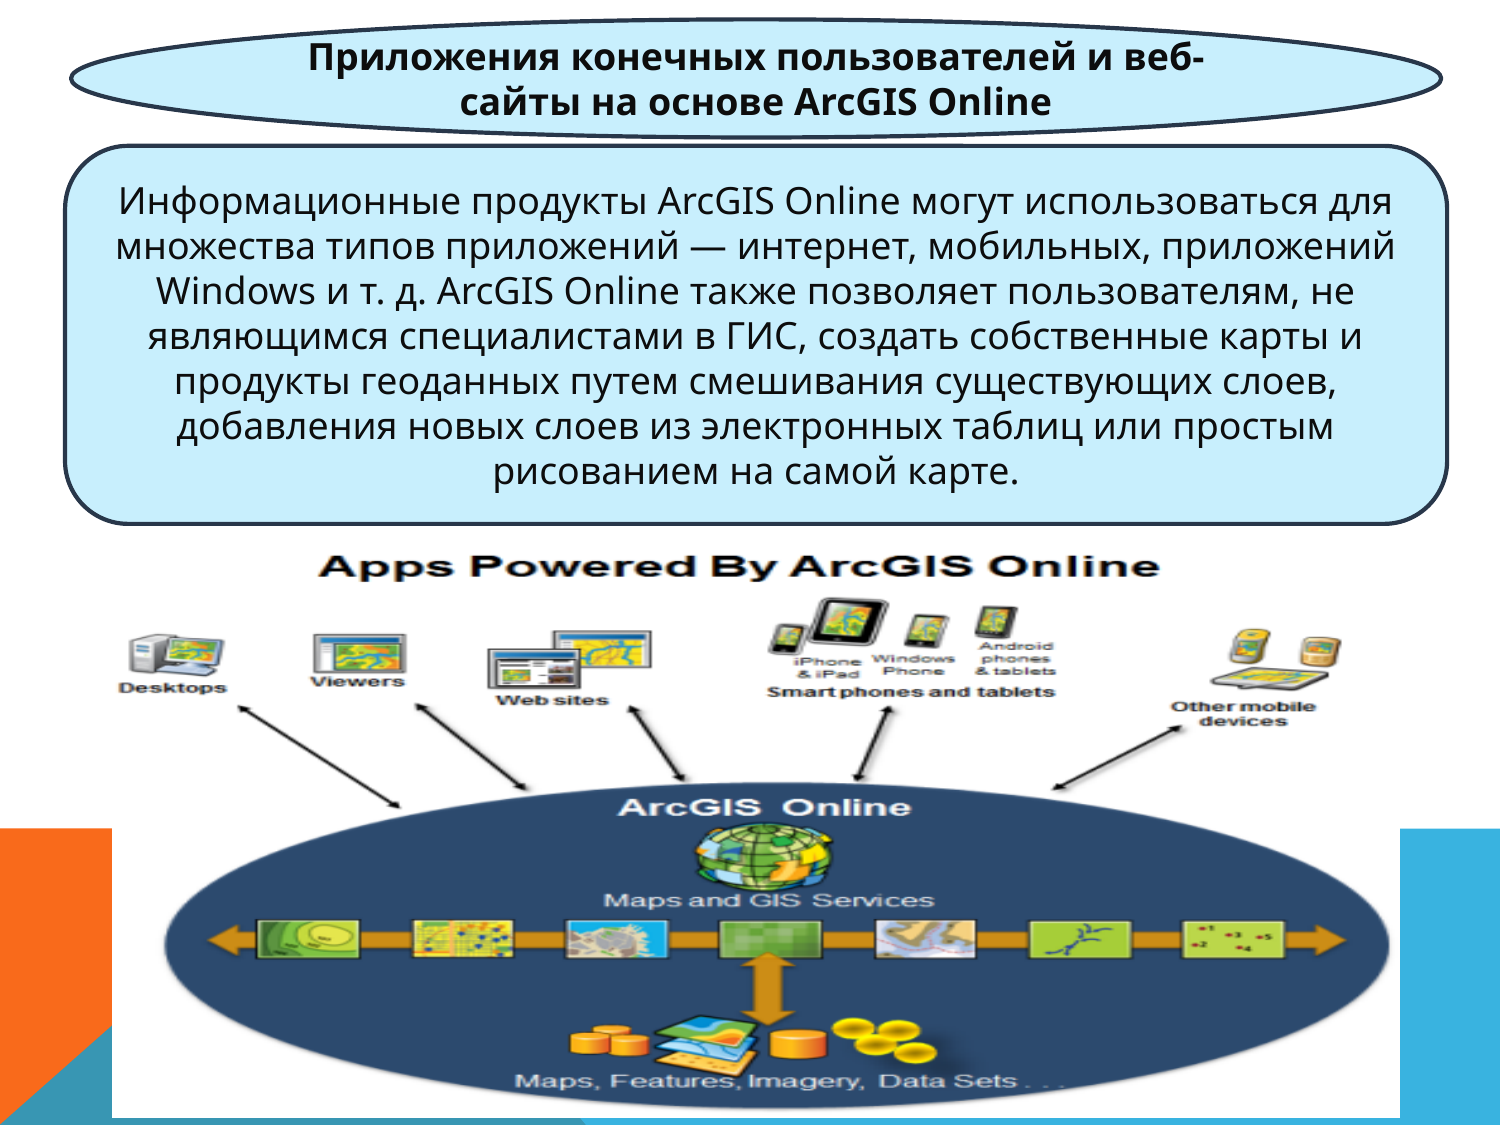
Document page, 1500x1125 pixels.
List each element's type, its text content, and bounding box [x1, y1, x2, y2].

text_box Приложения конечных пользователей и веб-сайты на основе ArcGIS Online [69, 17, 1444, 140]
picture [111, 535, 1400, 1118]
text_box Информационные продукты ArcGIS Online могут использоваться для множества типов приложений — интернет, мобильных, приложений Windows и т. д. ArcGIS Online также позволяет пользователям, не являющимся специалистами в ГИС, создать собственные карты и продукты геоданных путем смешивания существующих слоев, добавления новых слоев из электронных таблиц или простым рисованием на самой карте. [62, 143, 1450, 526]
